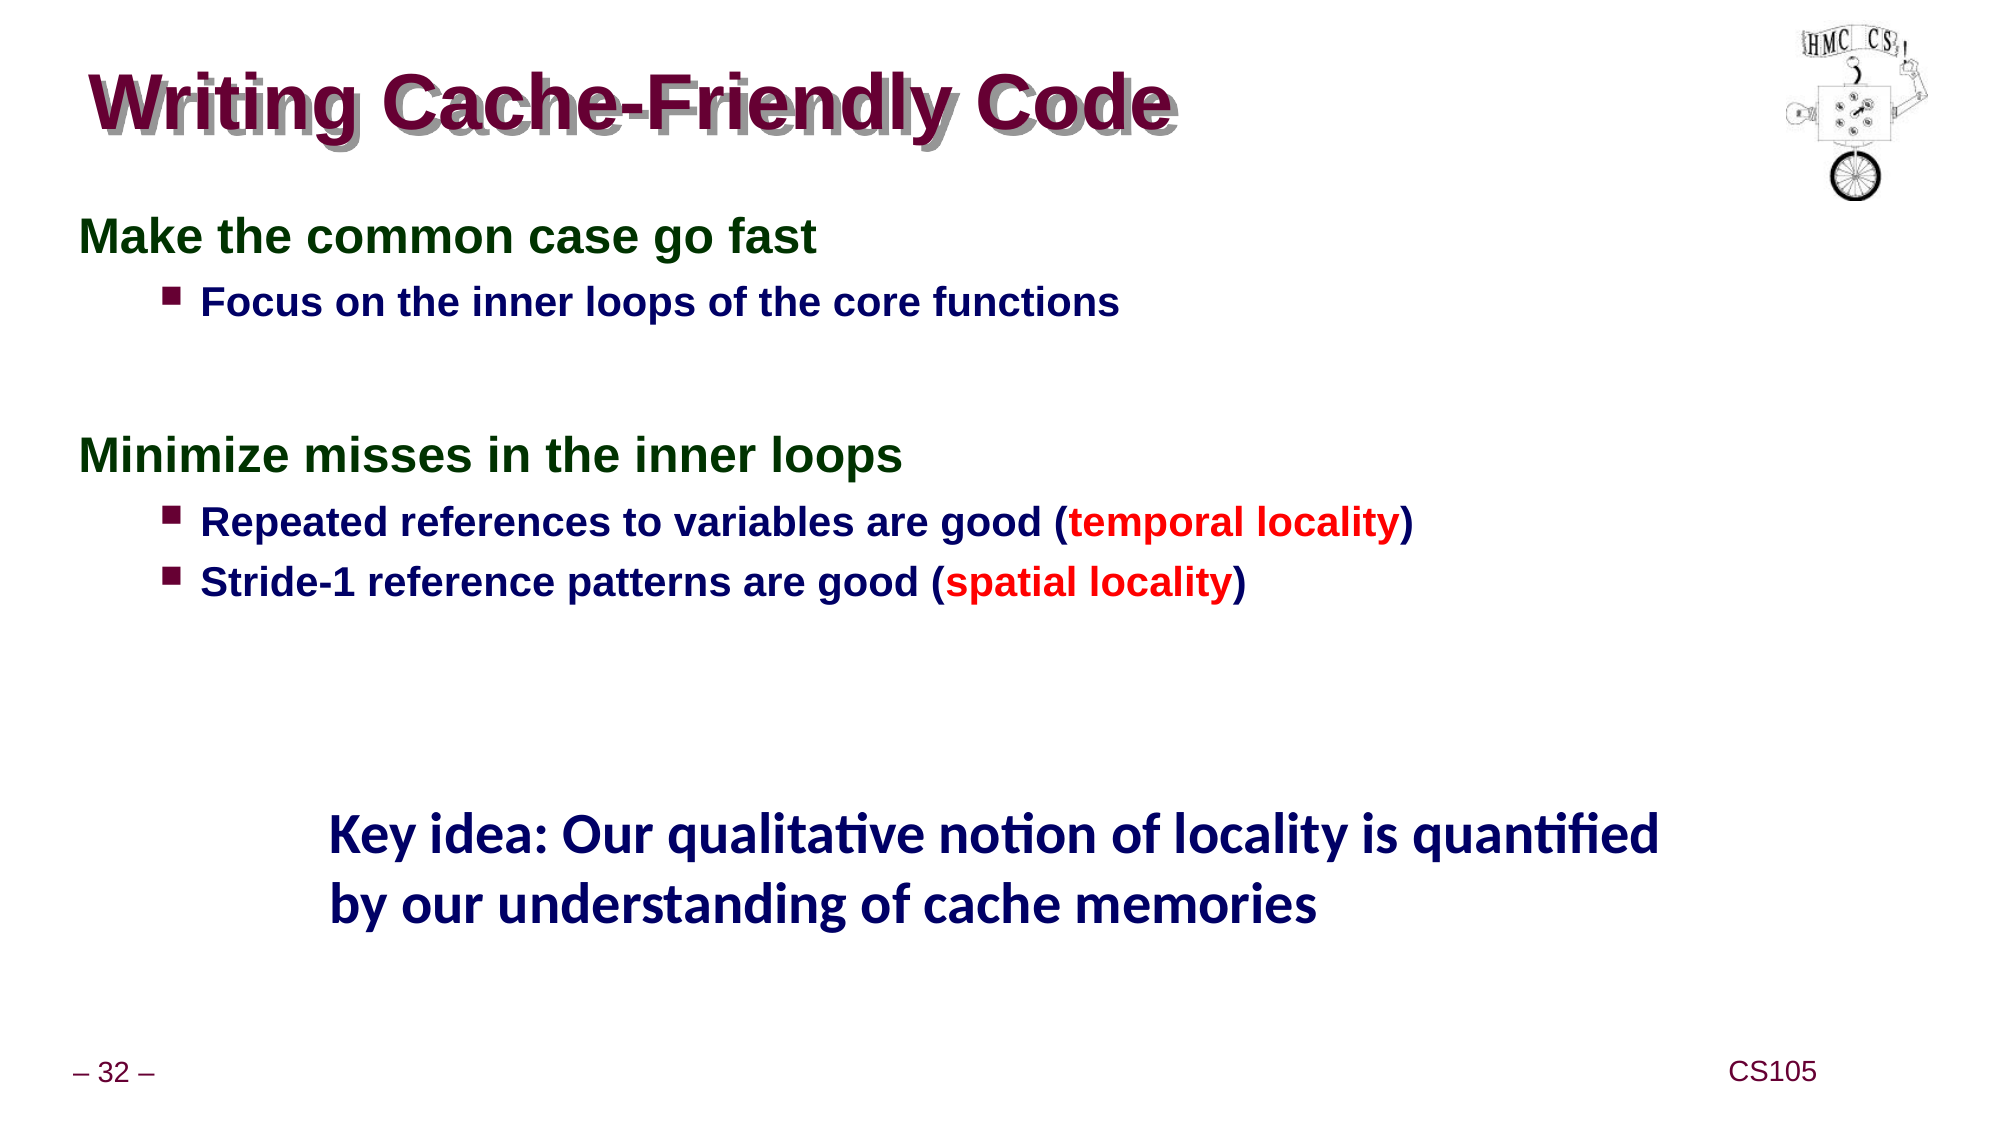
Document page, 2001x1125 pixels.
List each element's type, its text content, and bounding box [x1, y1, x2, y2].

list Make the common case go fast Focus on the inner loops of the core functions Minimize misses in the inner loops Repeated references to variables are good (temporal locality) Stride-1 reference patterns are good (spatial locality) [63, 200, 1881, 1058]
text_box Key idea: Our qualitative notion of locality is quantified by our understanding of cache memories [315, 787, 1713, 943]
picture [1786, 20, 1928, 201]
title Writing Cache-Friendly Code [88, 40, 1732, 169]
